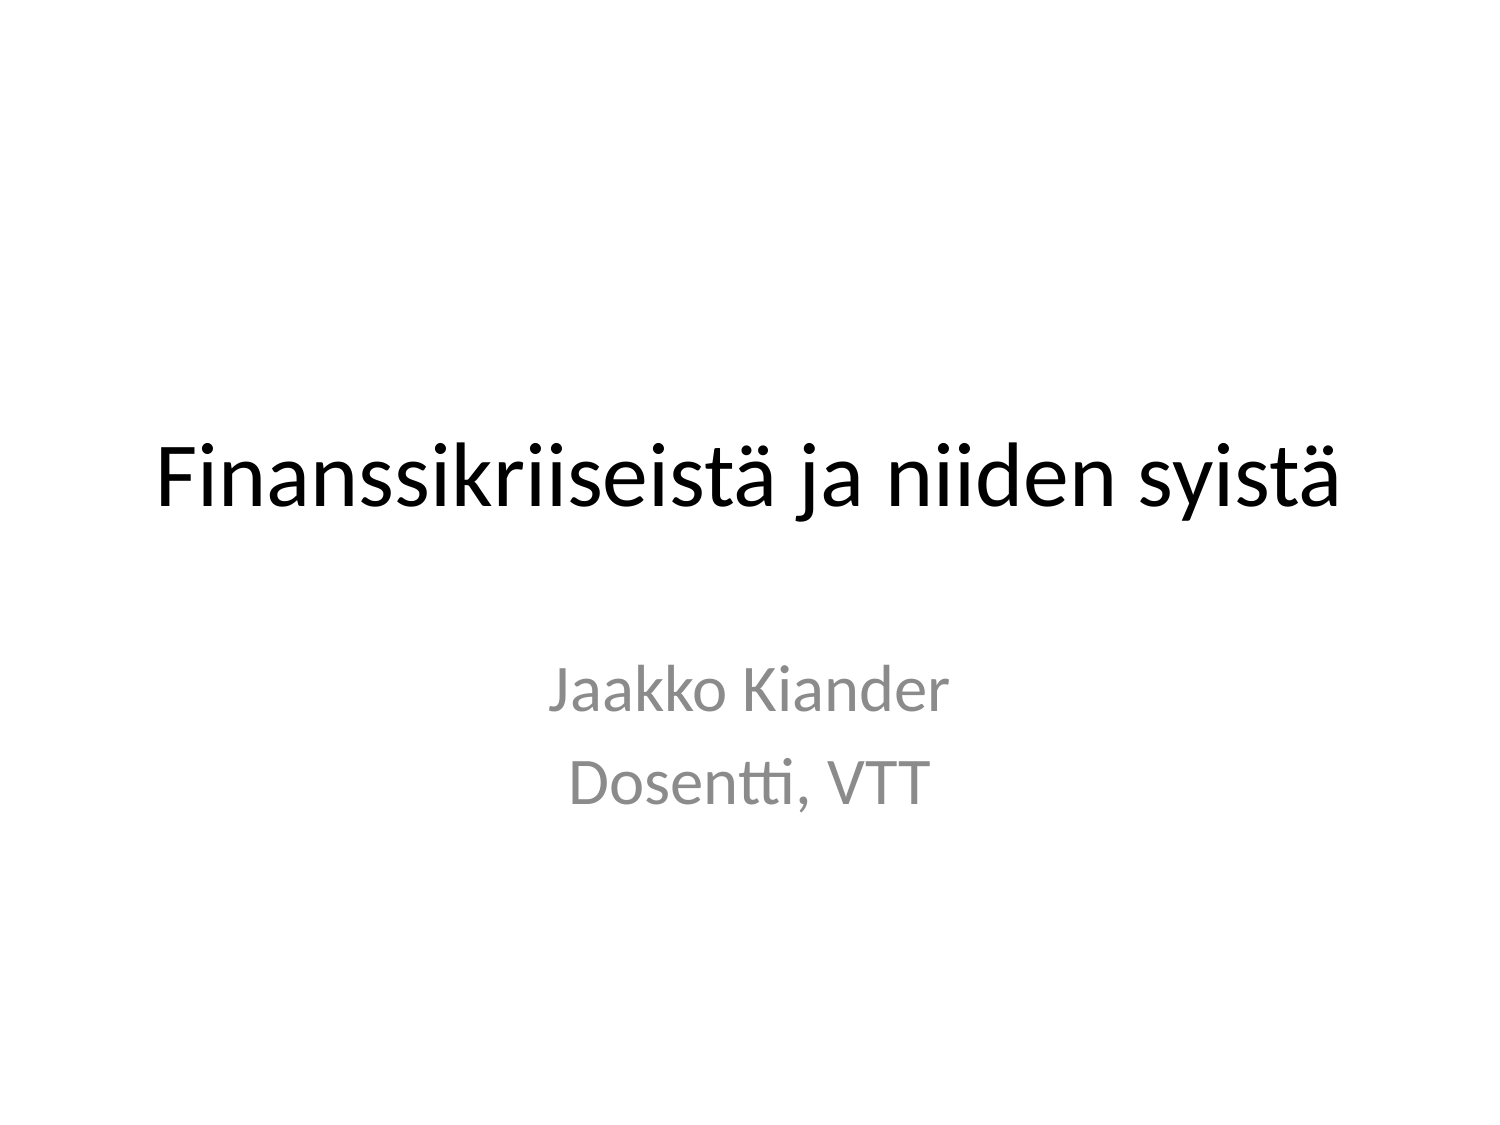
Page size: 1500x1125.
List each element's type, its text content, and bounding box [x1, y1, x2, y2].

subtitle Jaakko Kiander Dosentti, VTT [225, 637, 1275, 925]
title Finanssikriiseistä ja niiden syistä [112, 349, 1388, 591]
